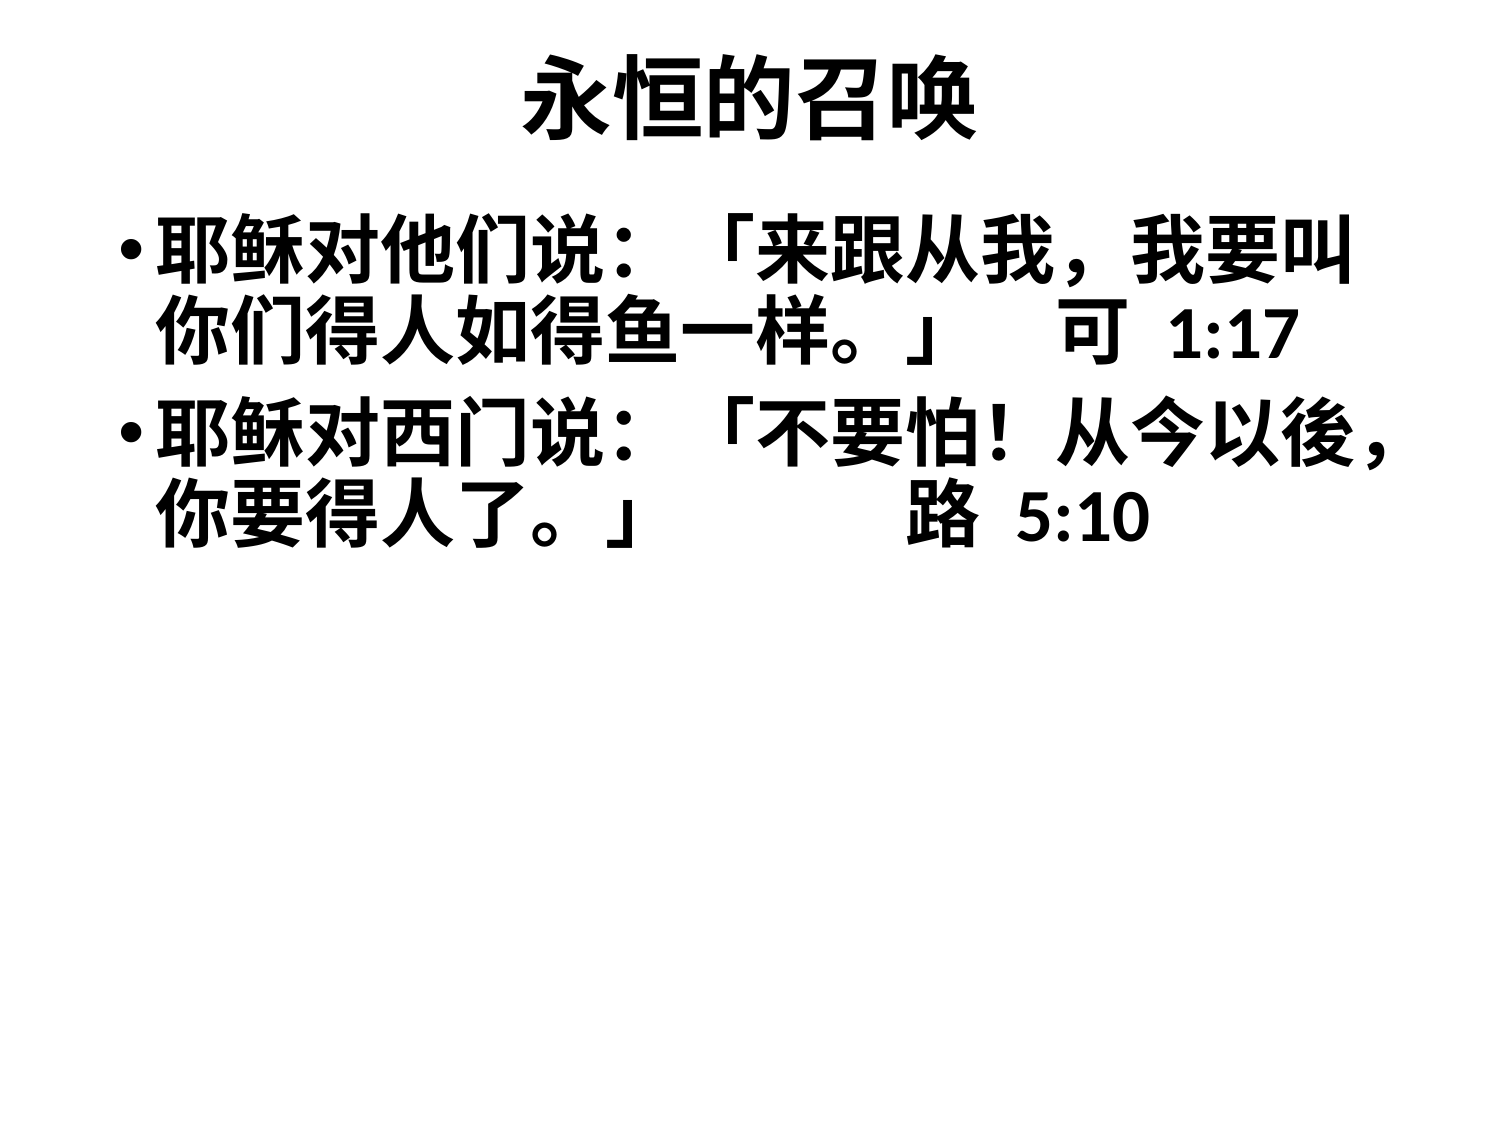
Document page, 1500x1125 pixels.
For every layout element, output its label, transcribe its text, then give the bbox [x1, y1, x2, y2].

list 耶稣对他们说：「来跟从我，我要叫你们得人如得鱼一样。」 可 1:17 耶稣对西门说：「不要怕！从今以後，你要得人了。」 路 5:10 [103, 205, 1397, 1014]
title 永恒的召唤 [103, 26, 1397, 180]
